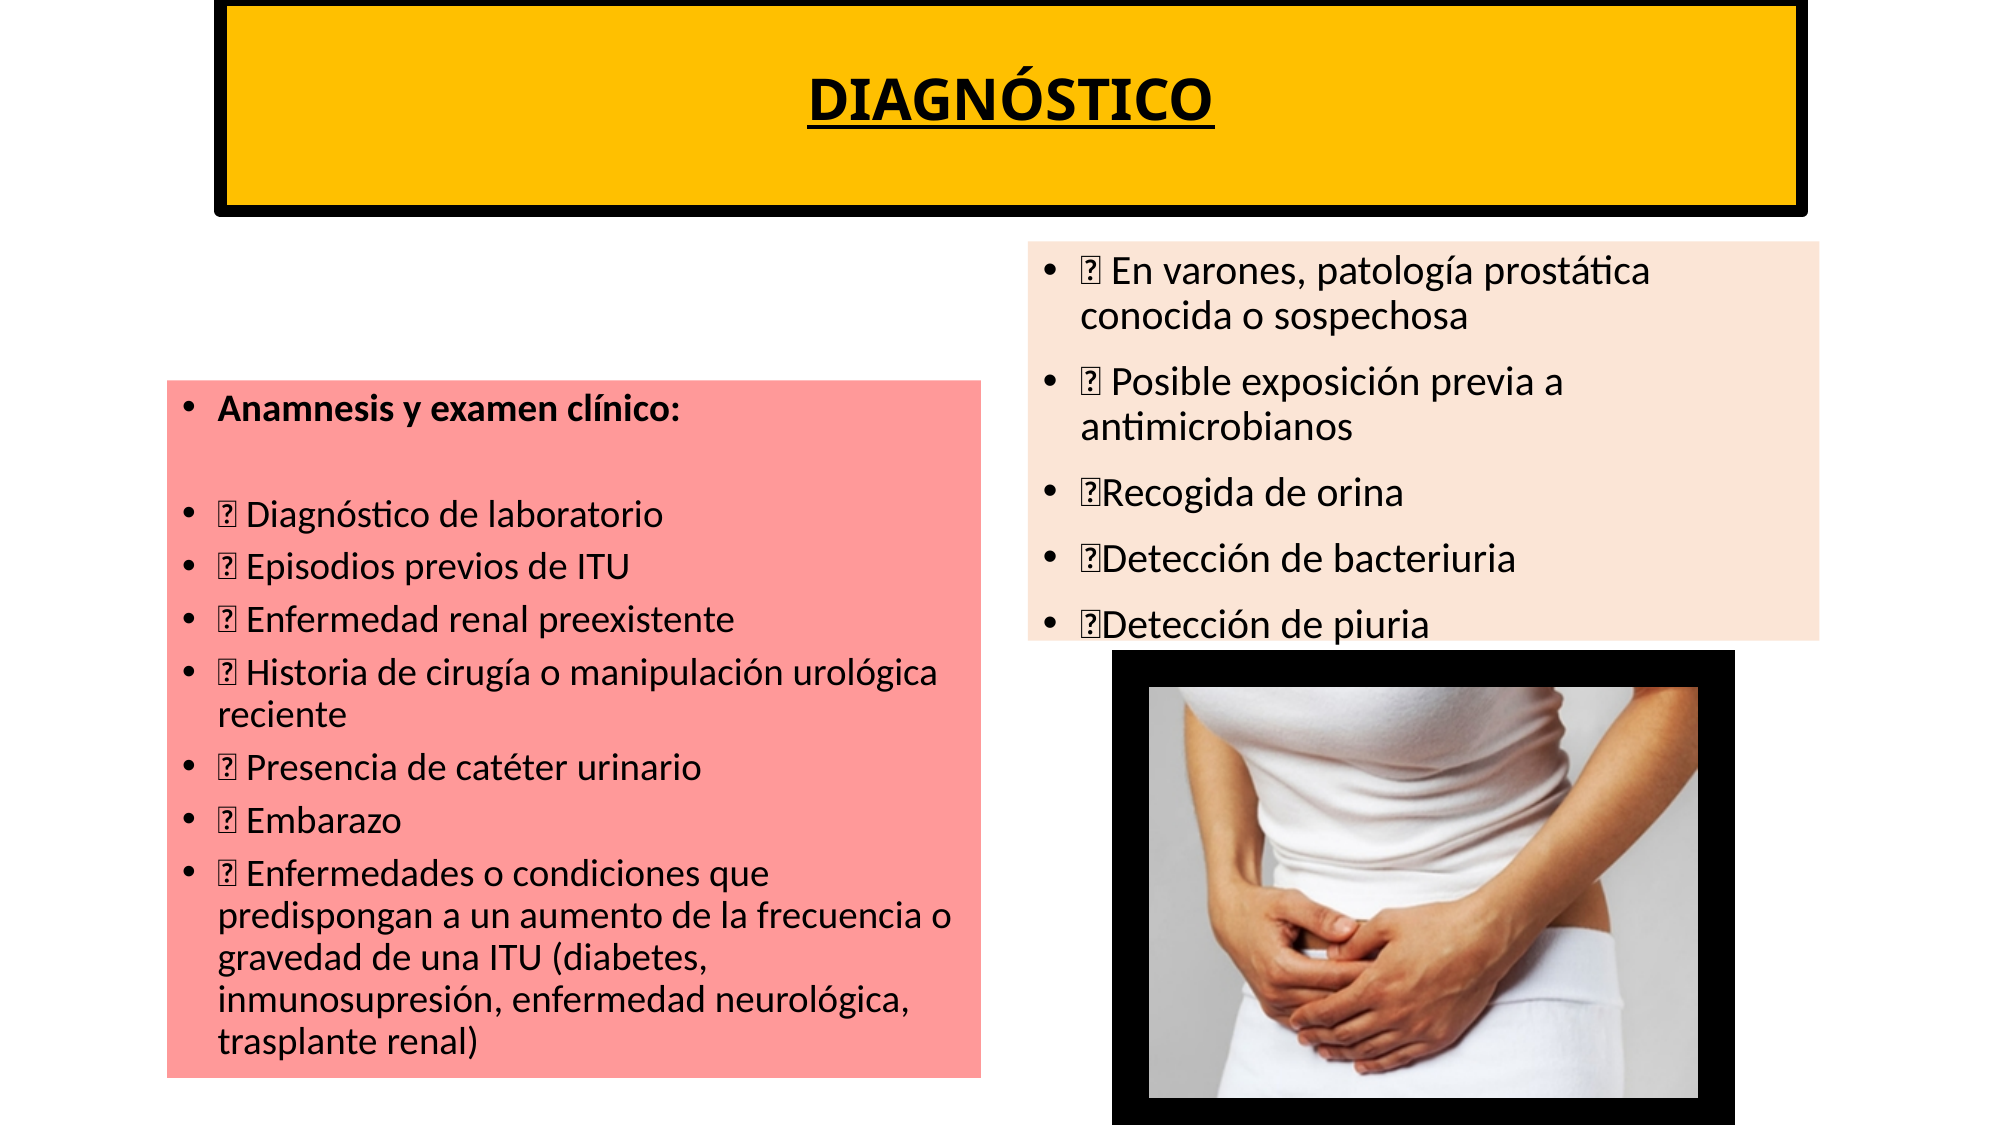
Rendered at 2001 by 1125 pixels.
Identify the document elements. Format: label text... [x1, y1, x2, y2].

list Anamnesis y examen clínico: 􀂙 Diagnóstico de laboratorio 􀂾 Episodios previos de ITU 􀂾 Enfermedad renal preexistente 􀂾 Historia de cirugía o manipulación urológica reciente 􀂾 Presencia de catéter urinario 􀂾 Embarazo 􀂾 Enfermedades o condiciones que predispongan a un aumento de la frecuencia o gravedad de una ITU (diabetes, inmunosupresión, enfermedad neurológica, trasplante renal) [167, 380, 981, 1078]
title DIAGNÓSTICO [220, 0, 1803, 212]
list 􀂾 En varones, patología prostática conocida o sospechosa 􀂾 Posible exposición previa a antimicrobianos 􀂾Recogida de orina 􀂾Detección de bacteriuria 􀂾Detección de piuria [1027, 241, 1820, 641]
picture [1149, 686, 1698, 1098]
